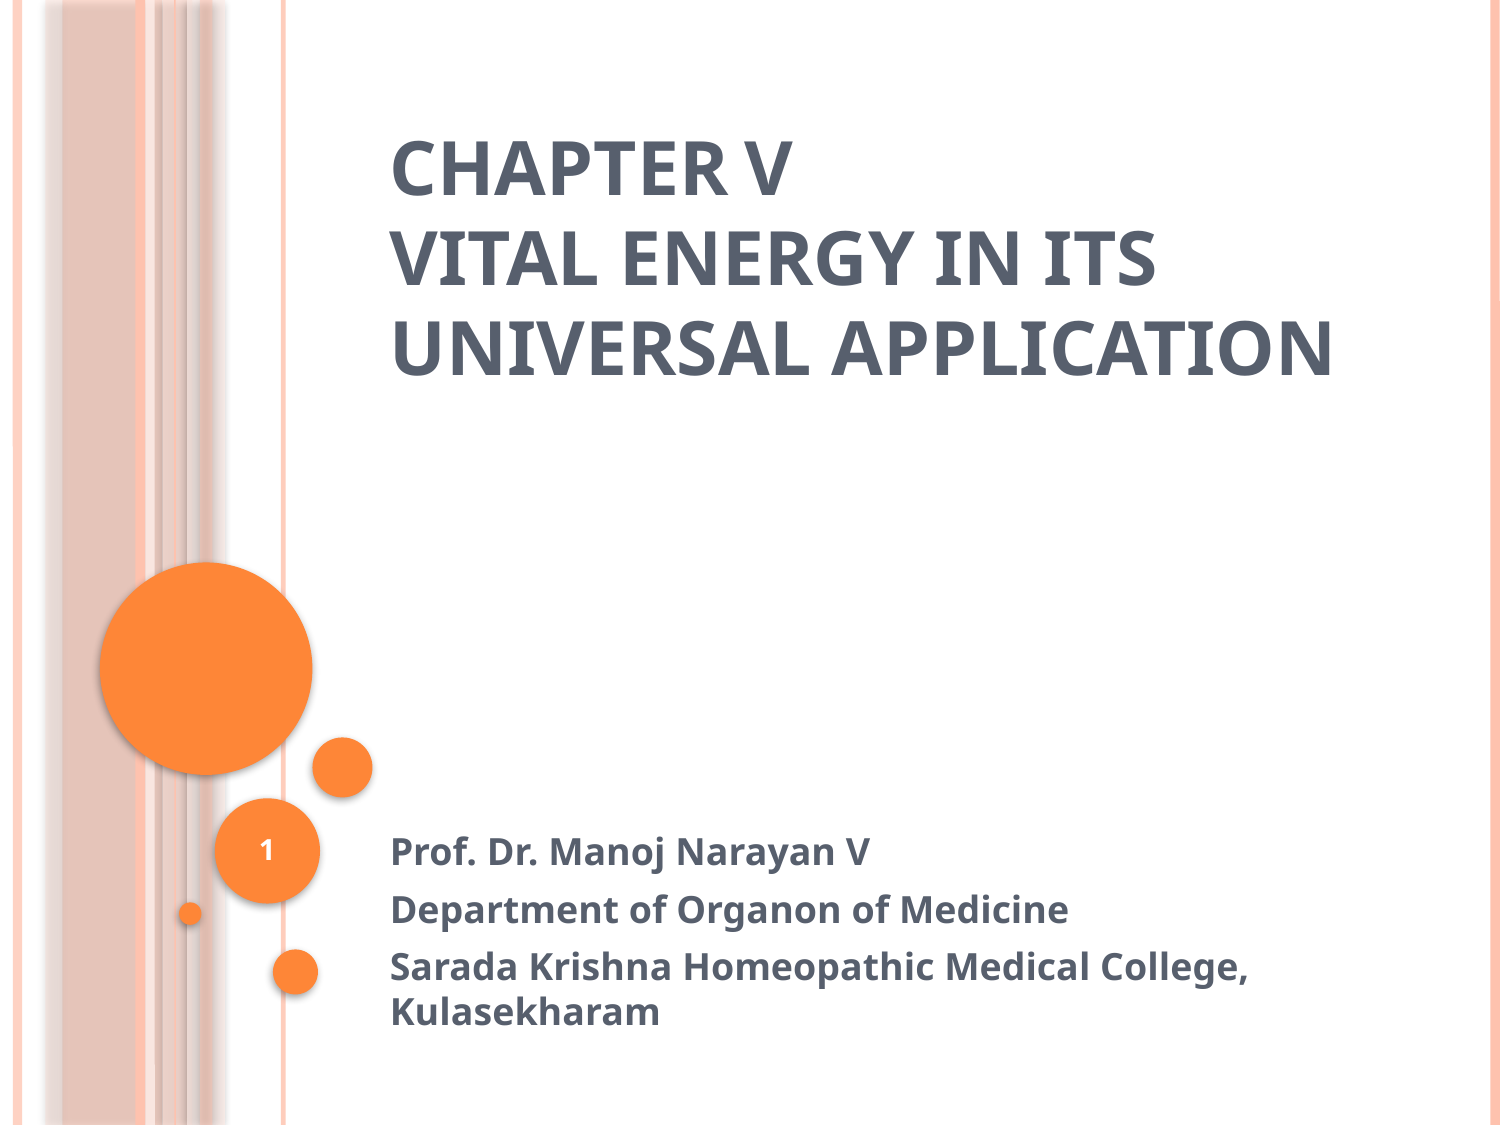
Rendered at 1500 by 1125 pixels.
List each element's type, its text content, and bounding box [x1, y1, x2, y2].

subtitle Prof. Dr. Manoj Narayan V Department of Organon of Medicine Sarada Krishna Homeopathic Medical College, Kulasekharam [375, 820, 1388, 1046]
title CHAPTER V VITAL ENERGY IN ITS UNIVERSAL APPLICATION [375, 87, 1388, 399]
slide_number 1 [217, 808, 318, 894]
